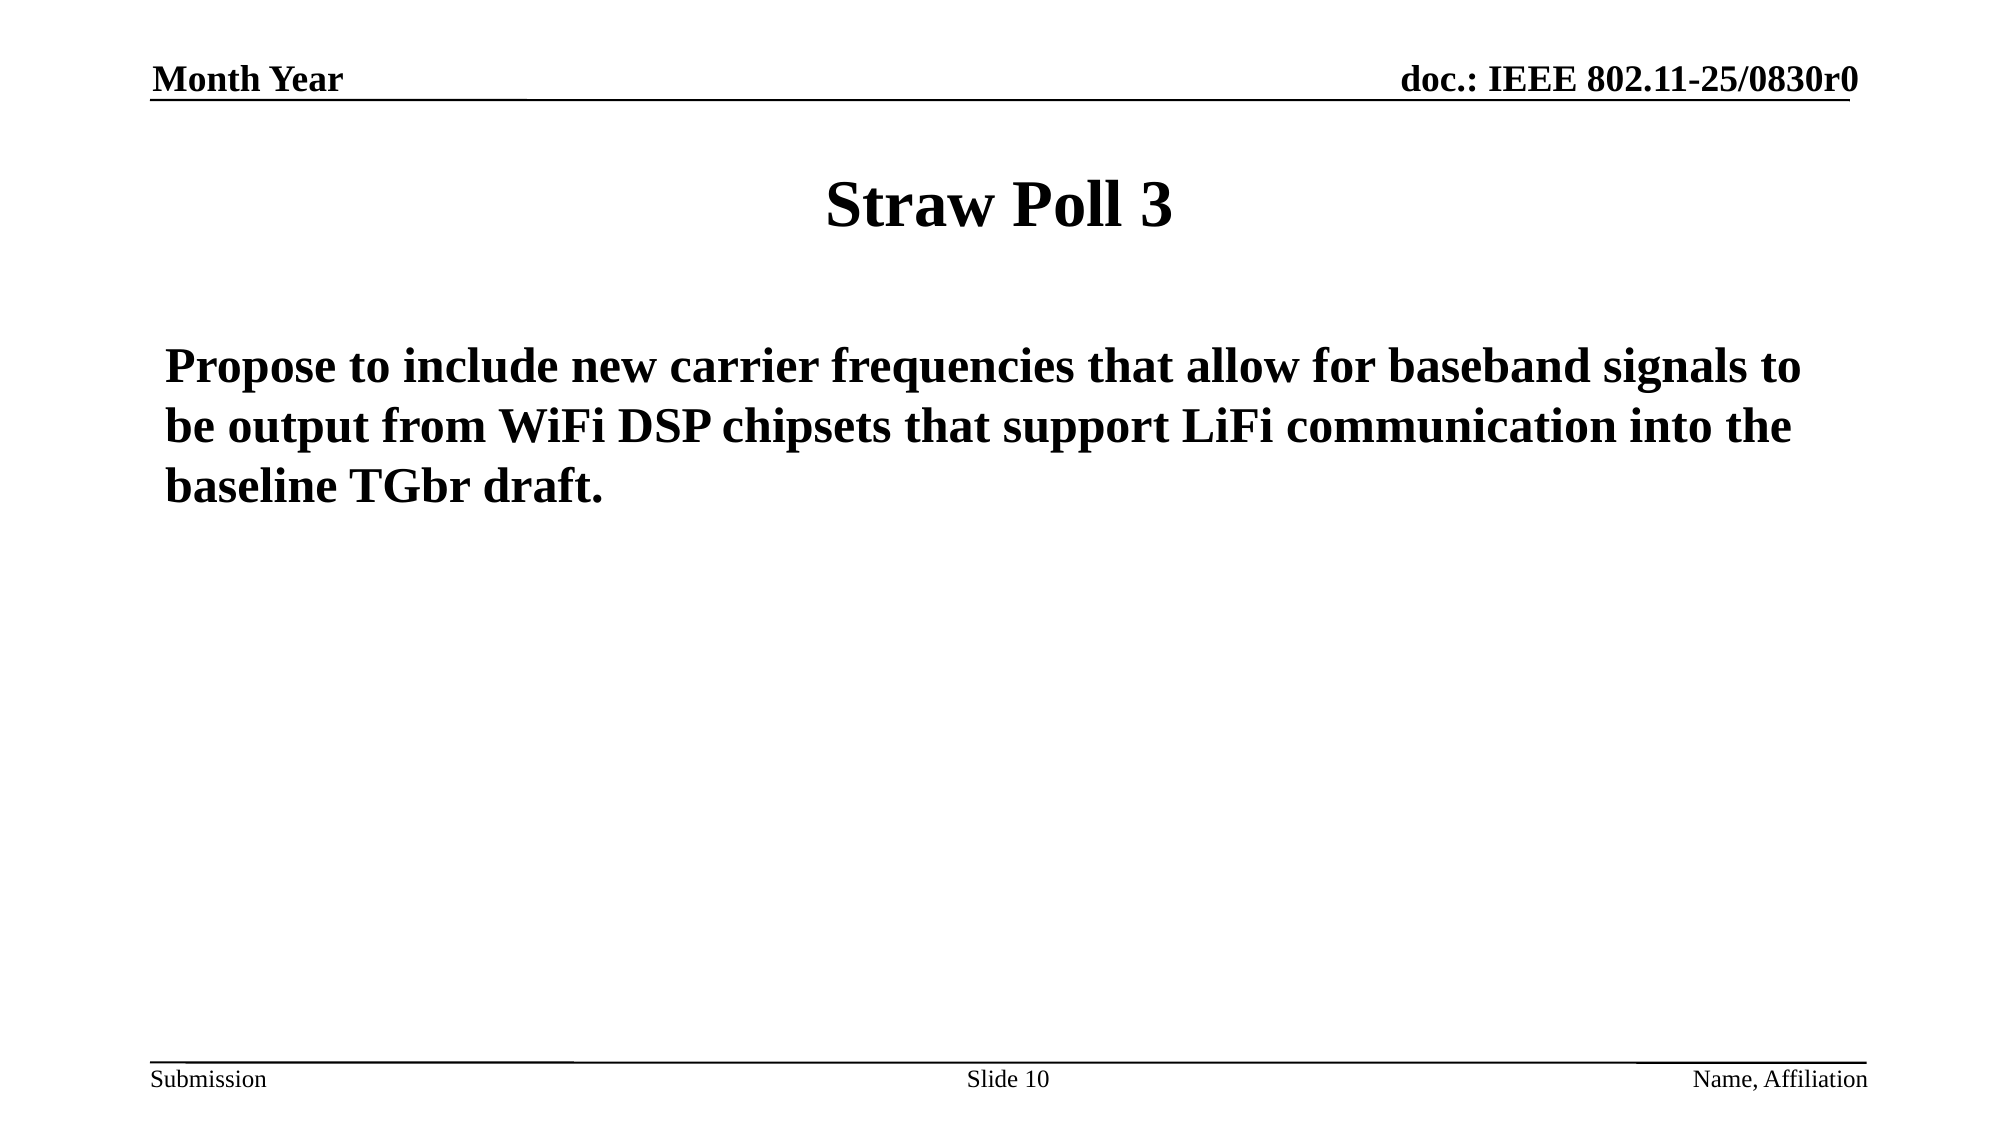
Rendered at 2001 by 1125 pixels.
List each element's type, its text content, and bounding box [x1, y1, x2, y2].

title Straw Poll 3 [149, 112, 1850, 288]
footer Name, Affiliation [1171, 1061, 1869, 1093]
list Propose to include new carrier frequencies that allow for baseband signals to be output from WiFi DSP chipsets that support LiFi communication into the baseline TGbr draft. [149, 324, 1850, 1000]
slide_number Month Year [152, 54, 563, 100]
slide_number Slide 10 [950, 1061, 1067, 1123]
